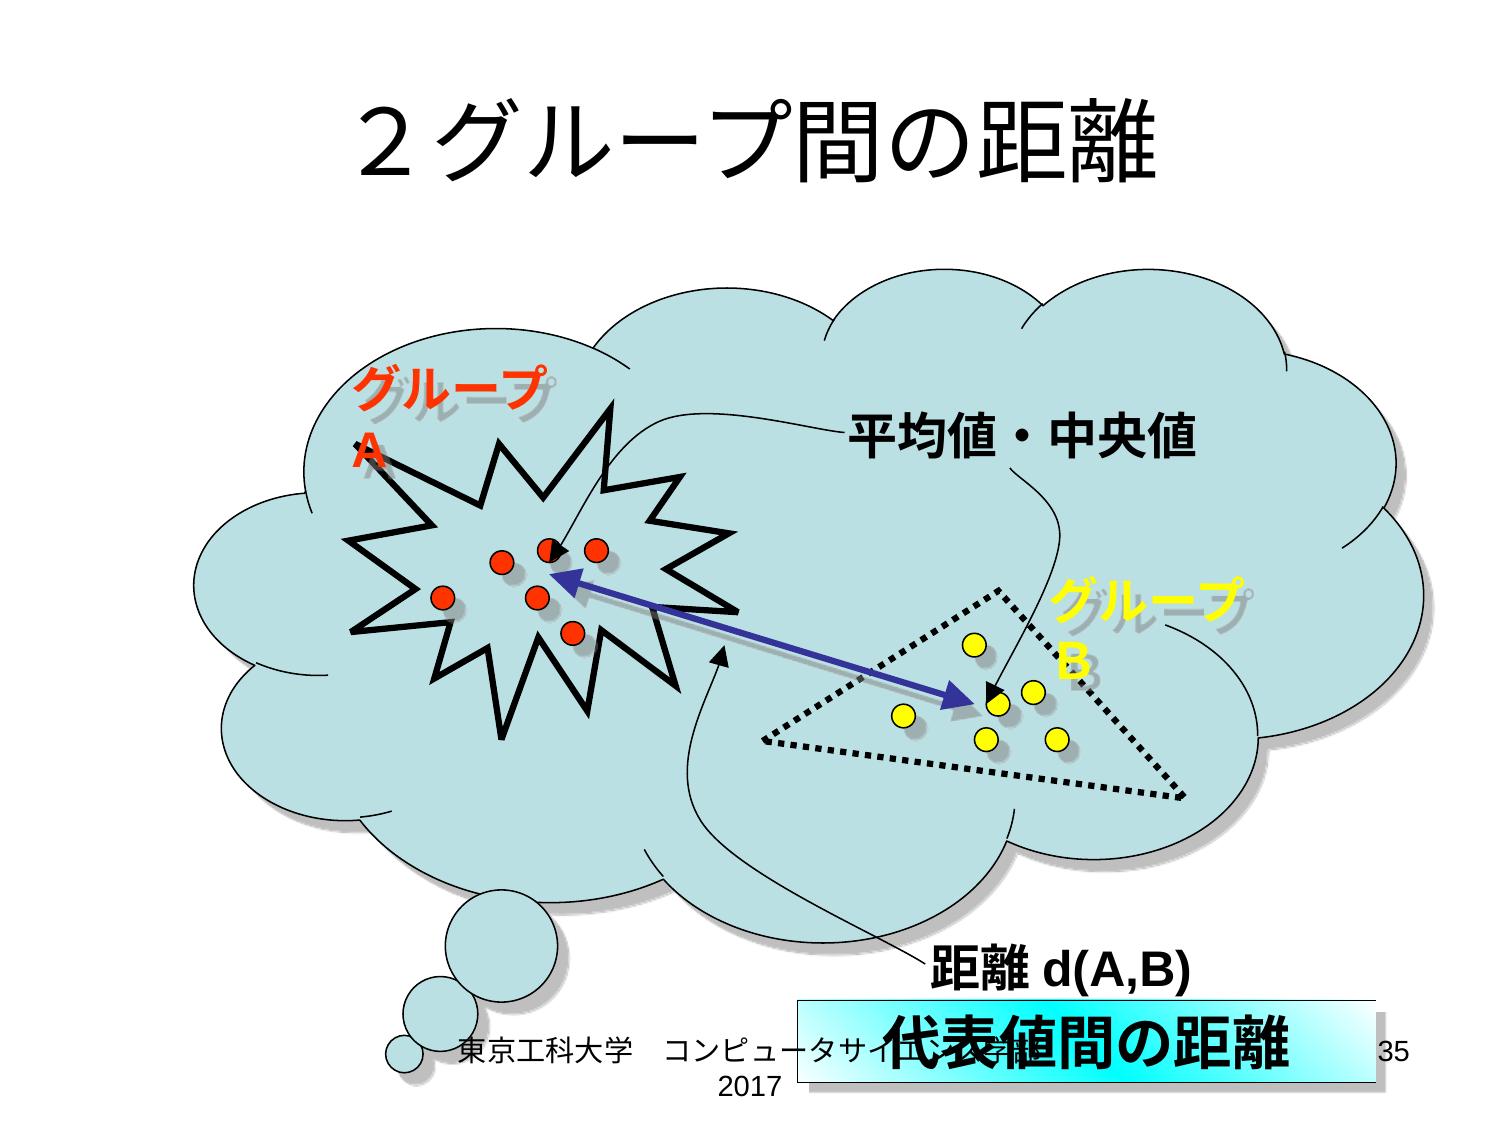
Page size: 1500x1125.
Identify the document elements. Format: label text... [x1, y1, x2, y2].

text_box [560, 621, 585, 646]
text_box [348, 498, 676, 740]
text_box [687, 645, 926, 965]
text_box [985, 467, 1060, 705]
text_box [193, 392, 875, 1073]
text_box [525, 586, 550, 610]
text_box [549, 413, 845, 563]
text_box [490, 550, 514, 575]
text_box [974, 727, 999, 752]
text_box [570, 518, 739, 613]
title ２グループ間の距離 [75, 45, 1425, 233]
text_box [1021, 680, 1044, 705]
text_box 距離d(A,B) [915, 928, 1306, 999]
text_box [537, 538, 552, 563]
text_box 代表値間の距離 [797, 999, 1376, 1024]
text_box [430, 586, 455, 610]
footer 東京工科大学 コンピュータサイエンス学部 2017 [424, 1024, 1074, 1103]
slide_number 35 [1074, 1024, 1426, 1103]
text_box [962, 633, 987, 657]
text_box グループＢ [1033, 562, 1306, 698]
text_box グループA [336, 349, 608, 485]
text_box [891, 704, 916, 728]
text_box [549, 570, 975, 708]
text_box 平均値・中央値 [832, 397, 1294, 472]
text_box [584, 540, 609, 563]
text_box [1045, 727, 1070, 752]
text_box [986, 693, 1010, 717]
text_box [396, 269, 1424, 930]
text_box [779, 591, 1186, 799]
